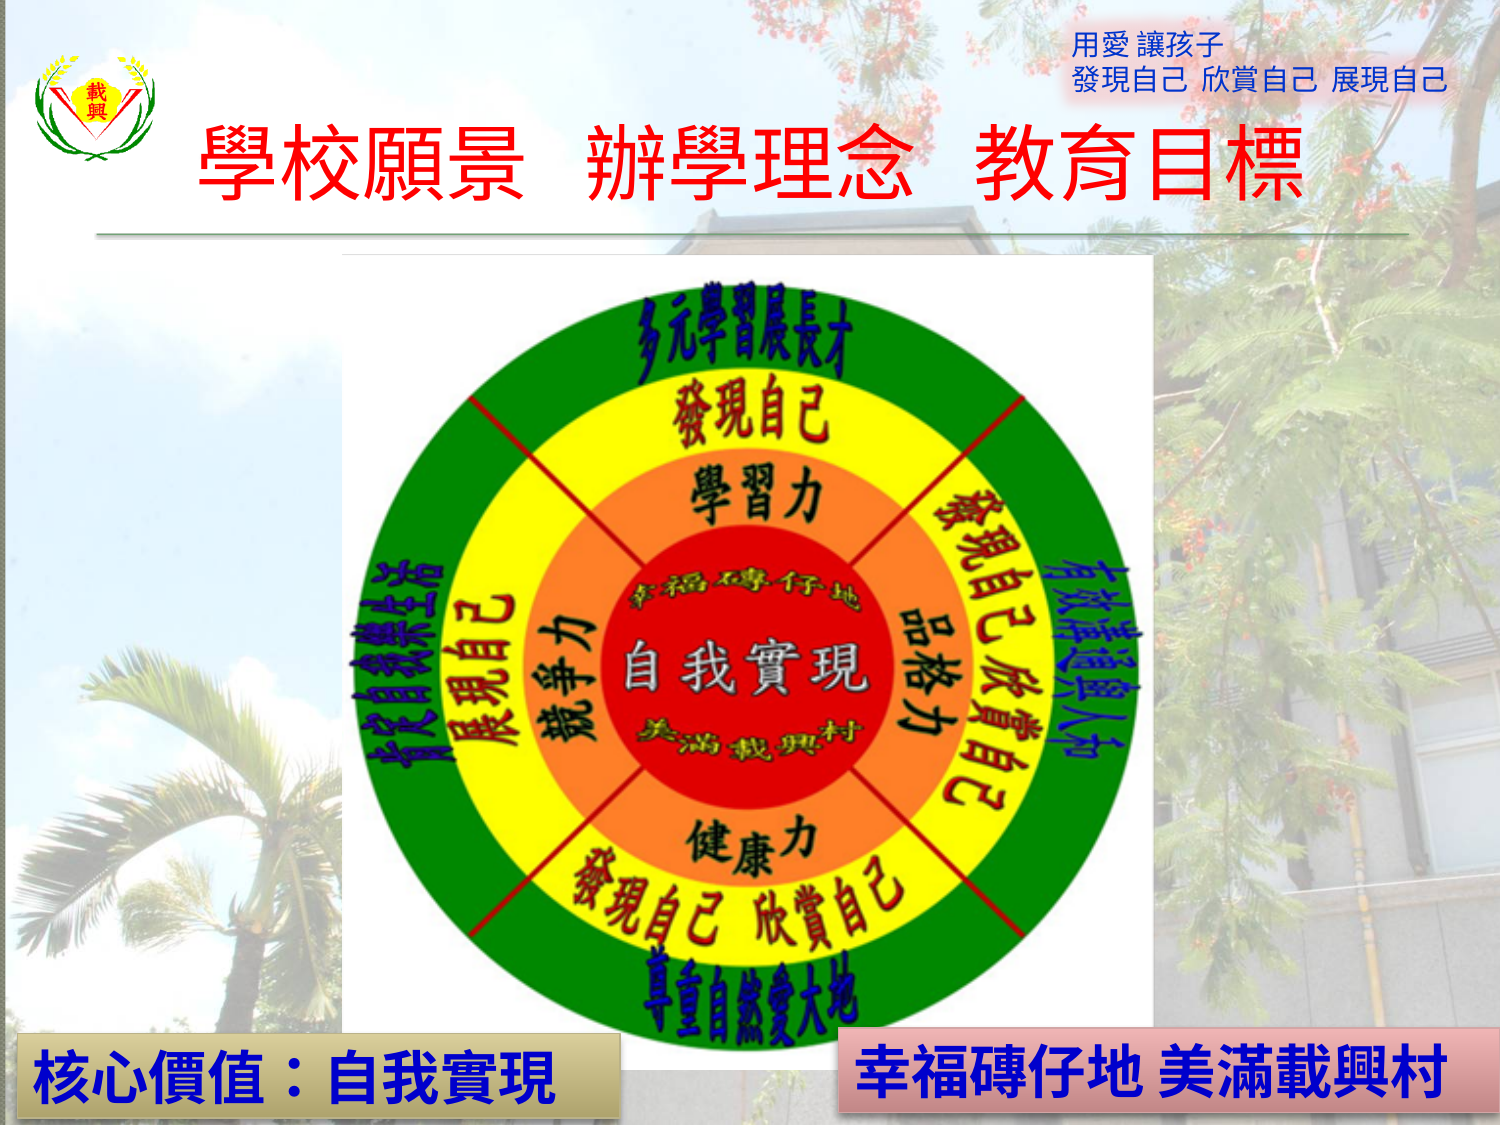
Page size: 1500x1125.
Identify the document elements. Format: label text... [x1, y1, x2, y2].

title 學校願景 辦學理念 教育目標 [100, 30, 1451, 219]
text_box 幸福磚仔地 美滿載興村 [838, 1027, 1500, 1113]
text_box 核心價值：自我實現 [17, 1033, 621, 1119]
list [342, 253, 1235, 1070]
picture [0, 0, 1500, 1125]
